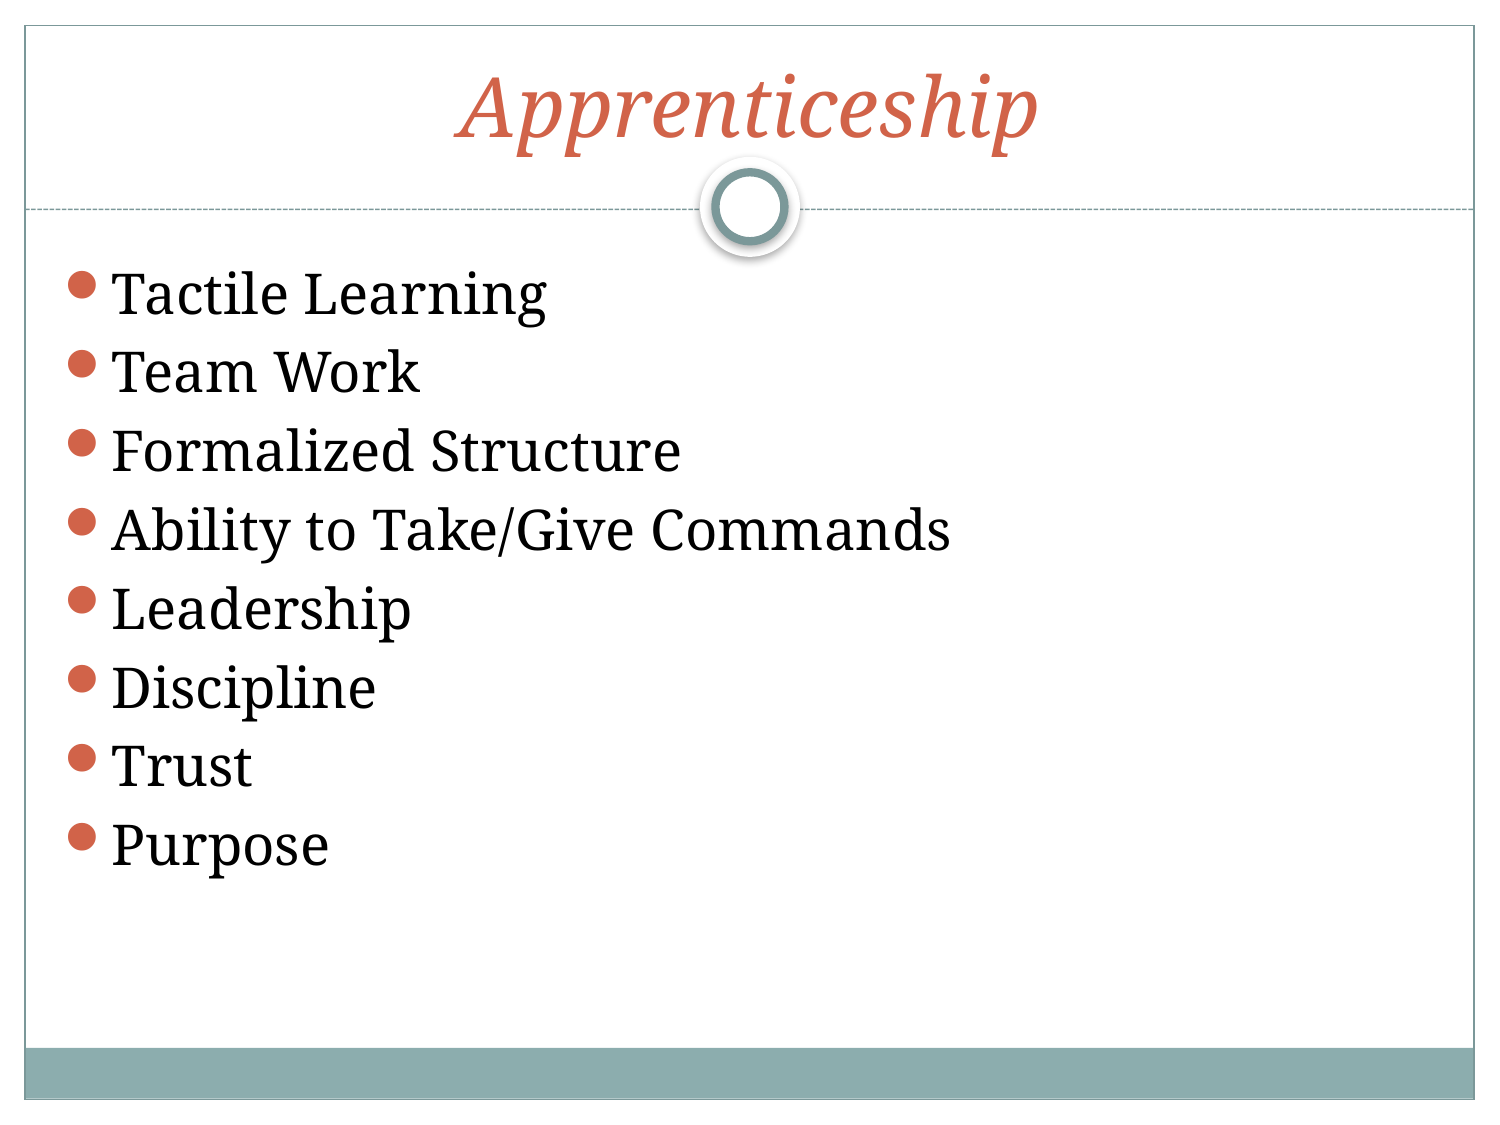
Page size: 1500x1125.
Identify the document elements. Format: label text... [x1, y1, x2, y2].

text_box Apprenticeship [49, 37, 1450, 162]
list Tactile Learning Team Work Formalized Structure Ability to Take/Give Commands Leadership Discipline Trust Purpose [49, 250, 1445, 1001]
